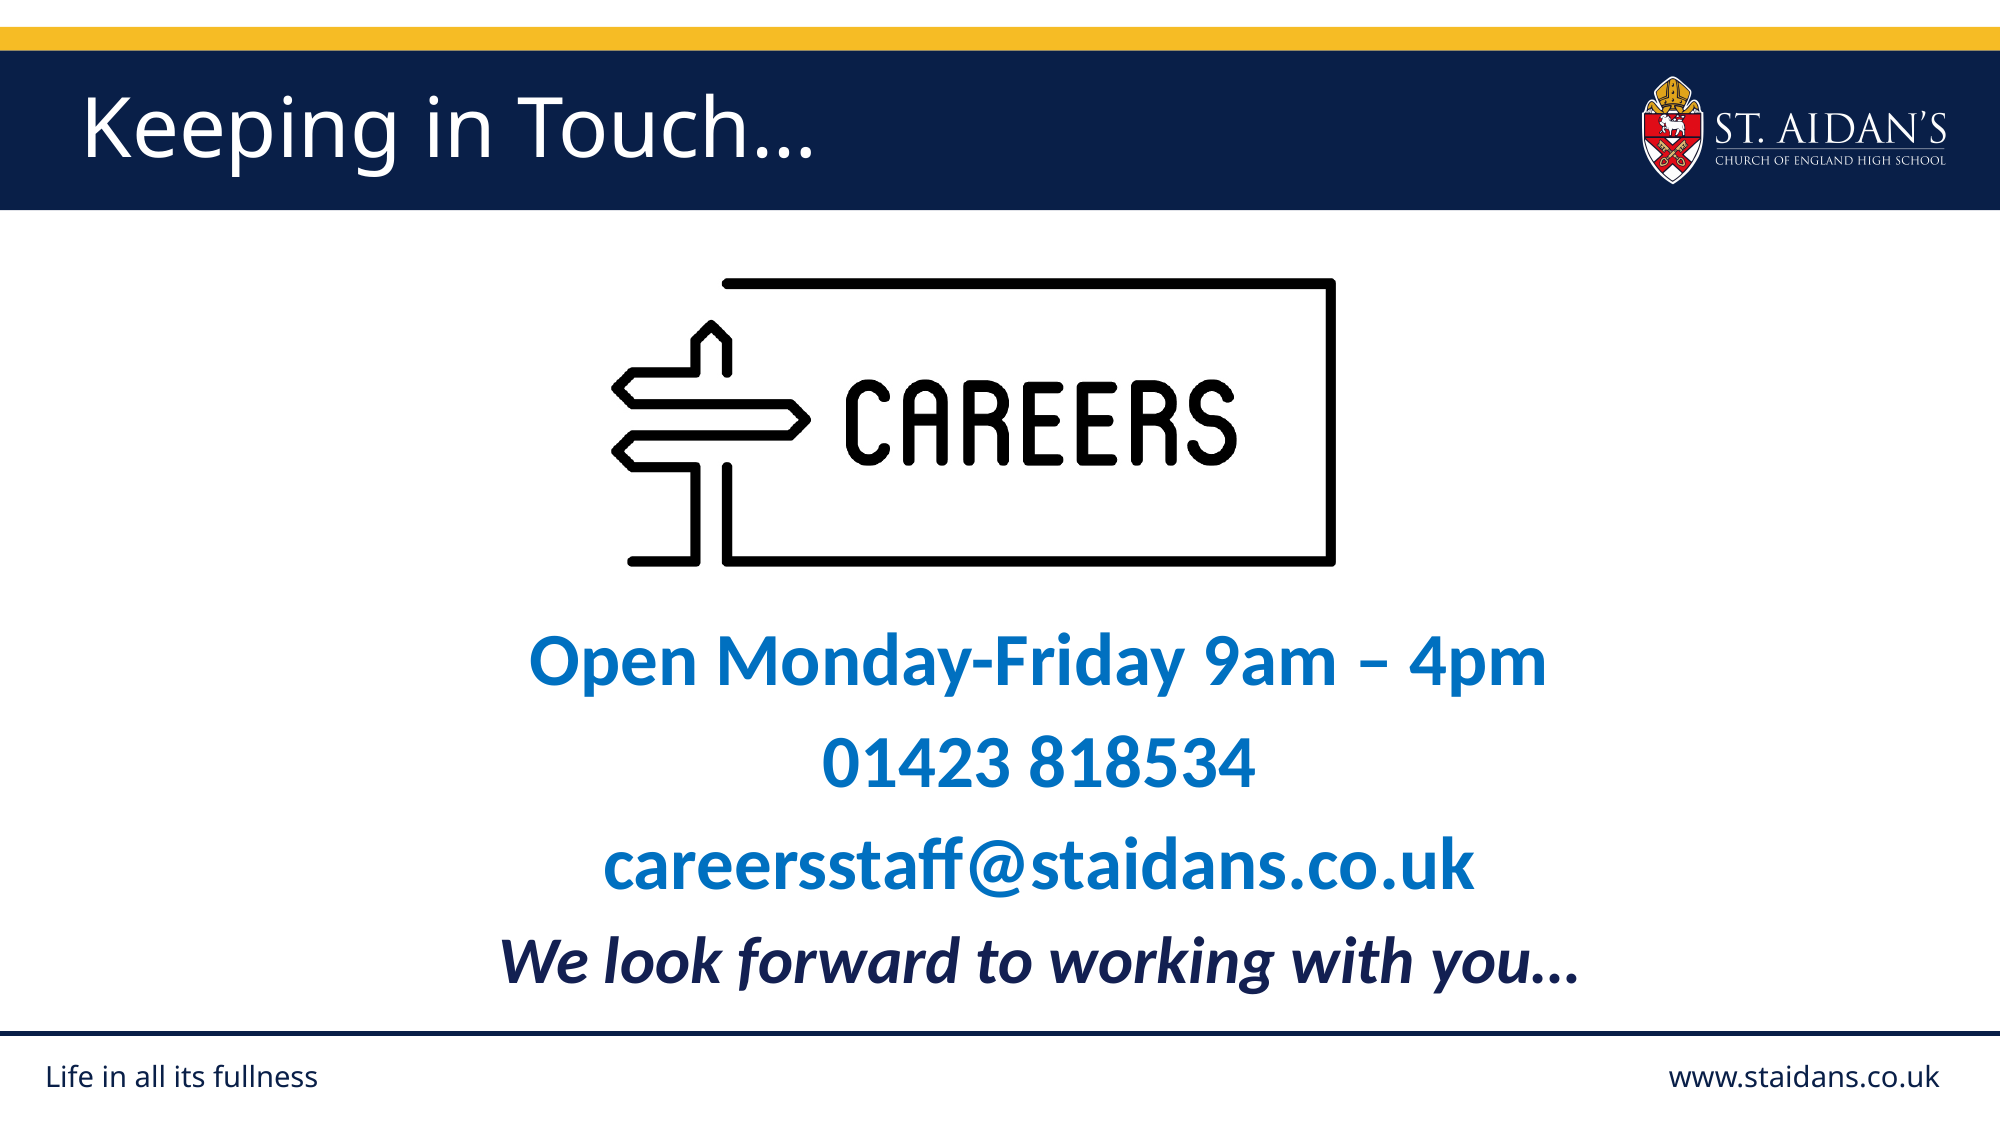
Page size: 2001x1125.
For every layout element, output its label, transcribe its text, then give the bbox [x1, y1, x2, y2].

text_box Open Monday-Friday 9am – 4pm 01423 818534 careersstaff@staidans.co.uk [477, 613, 1603, 723]
picture [1625, 26, 1955, 260]
text_box We look forward to working with you… [477, 919, 1603, 1029]
picture [611, 278, 1336, 567]
title Keeping in Touch… [65, 50, 1613, 211]
